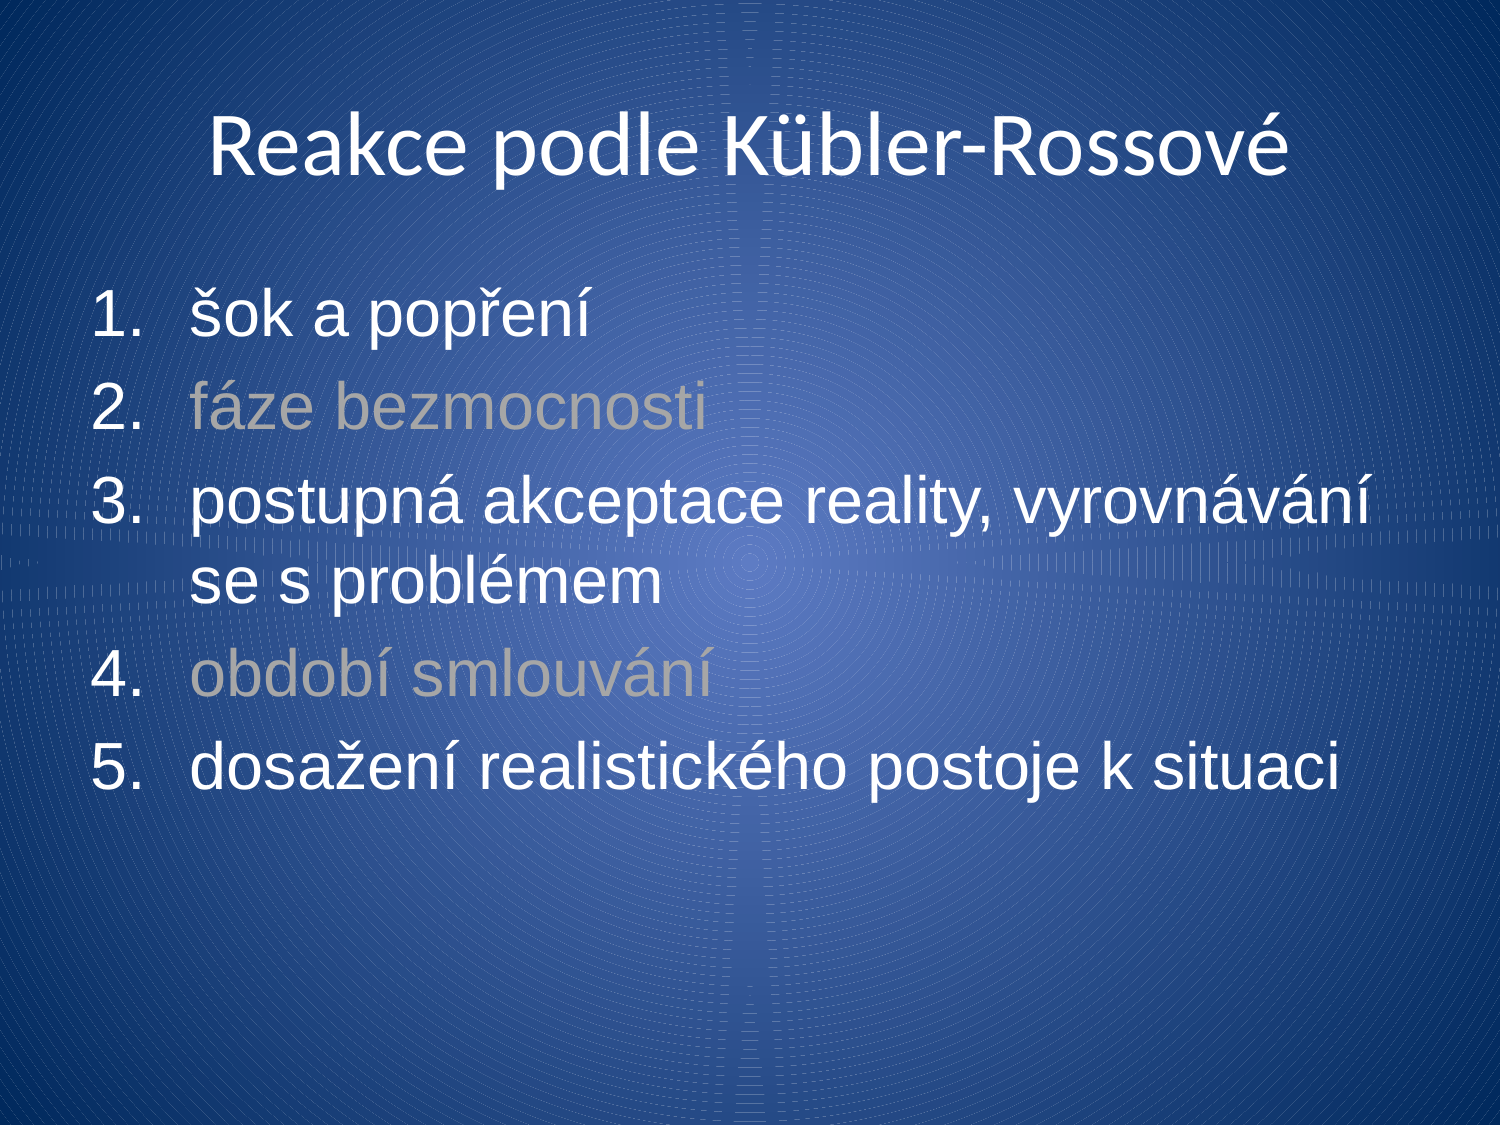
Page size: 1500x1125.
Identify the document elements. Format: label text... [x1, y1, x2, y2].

list šok a popření fáze bezmocnosti postupná akceptace reality, vyrovnávání se s problémem období smlouvání dosažení realistického postoje k situaci [75, 262, 1425, 1005]
title Reakce podle Kübler-Rossové [75, 45, 1425, 233]
